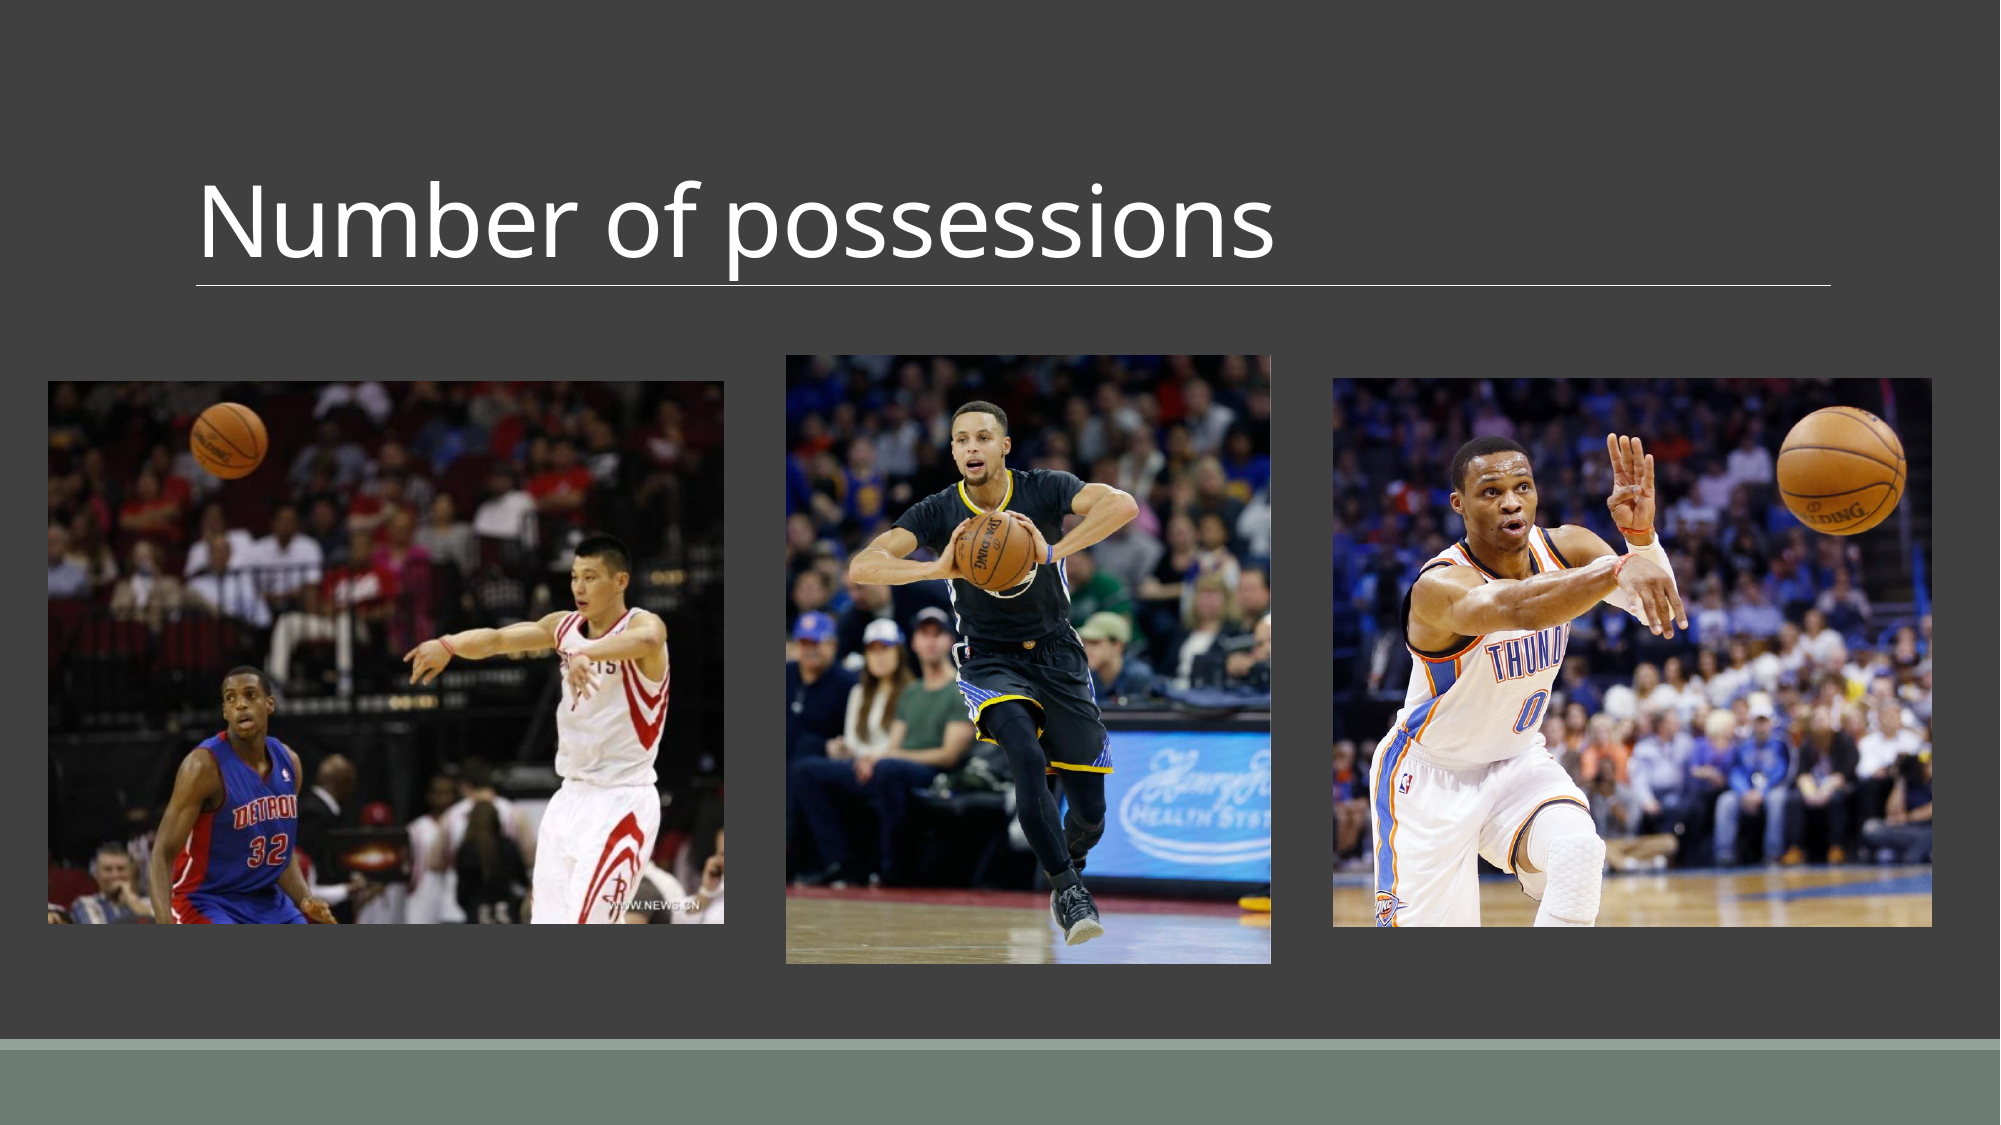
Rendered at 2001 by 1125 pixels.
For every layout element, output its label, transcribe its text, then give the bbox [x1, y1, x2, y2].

picture [786, 355, 1271, 965]
title Number of possessions [180, 47, 1830, 285]
picture [1332, 377, 1933, 928]
picture [48, 381, 725, 924]
